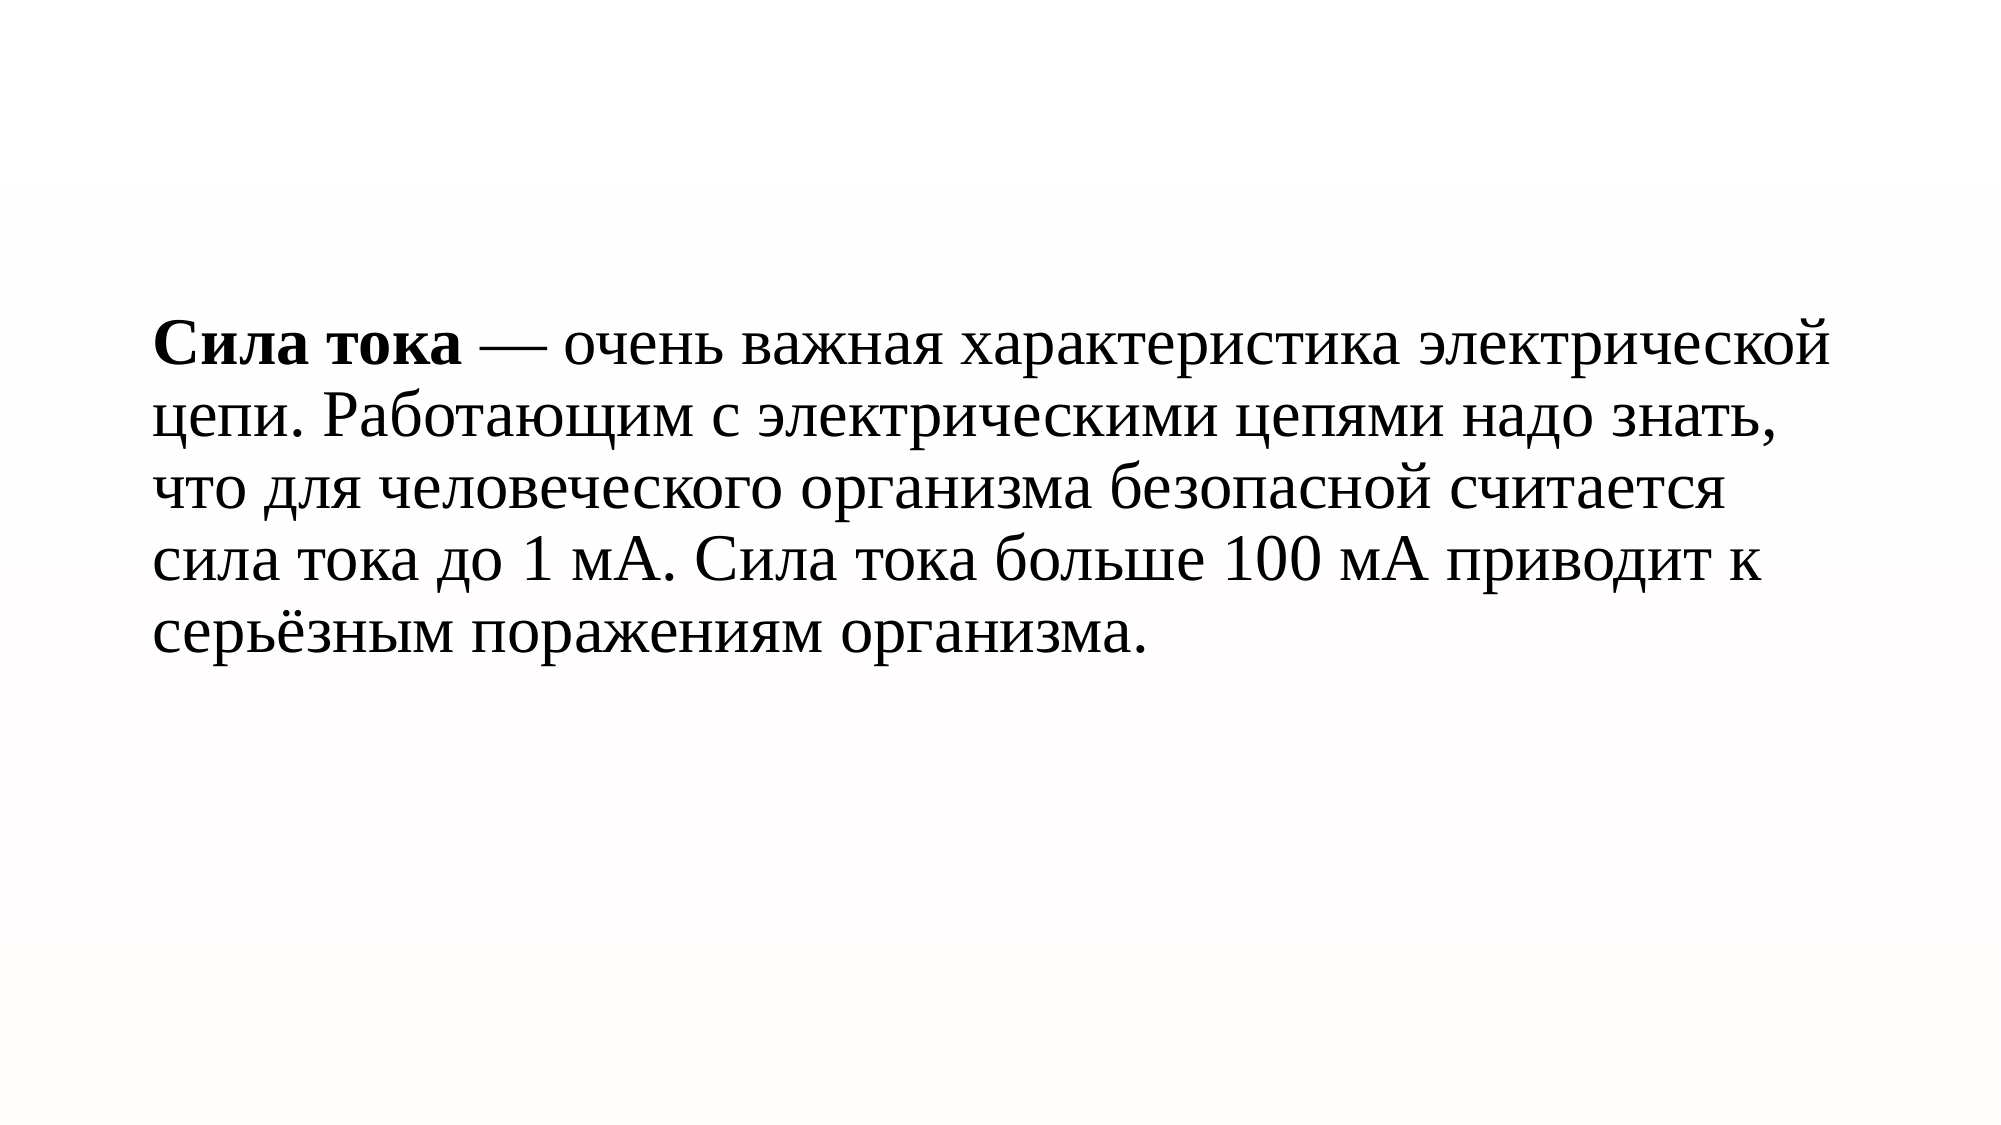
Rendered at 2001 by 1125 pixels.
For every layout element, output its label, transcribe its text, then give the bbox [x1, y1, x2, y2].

list Сила тока — очень важная характеристика электрической цепи. Работающим с электрическими цепями надо знать, что для человеческого организма безопасной считается сила тока до 1 мА. Сила тока больше 100 мА приводит к серьёзным поражениям организма. [137, 299, 1863, 1014]
